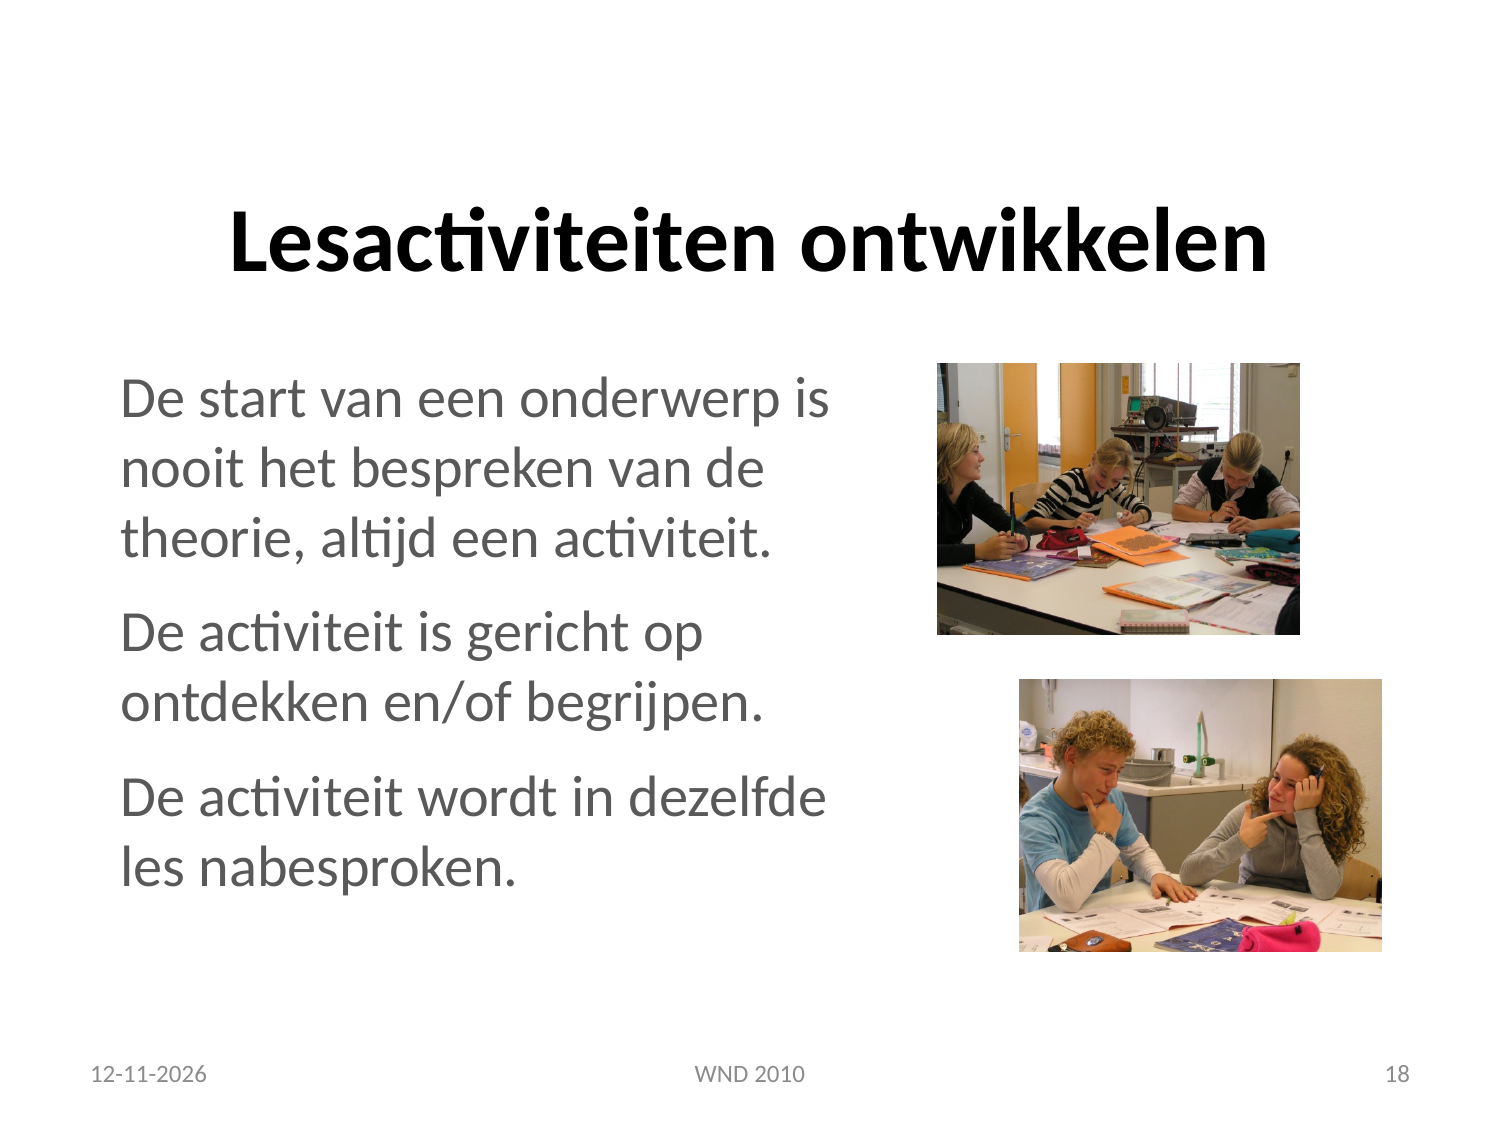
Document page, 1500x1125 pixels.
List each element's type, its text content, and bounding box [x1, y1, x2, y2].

slide_number 18 [1074, 1042, 1425, 1103]
picture [937, 362, 1300, 636]
picture [1019, 679, 1382, 952]
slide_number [75, 1042, 425, 1103]
subtitle De start van een onderwerp is nooit het bespreken van de theorie, altijd een activiteit. De activiteit is gericht op ontdekken en/of begrijpen. De activiteit wordt in dezelfde les nabesproken. [105, 351, 903, 973]
footer WND 2010 [512, 1042, 988, 1103]
title Lesactiviteiten ontwikkelen [112, 117, 1388, 352]
